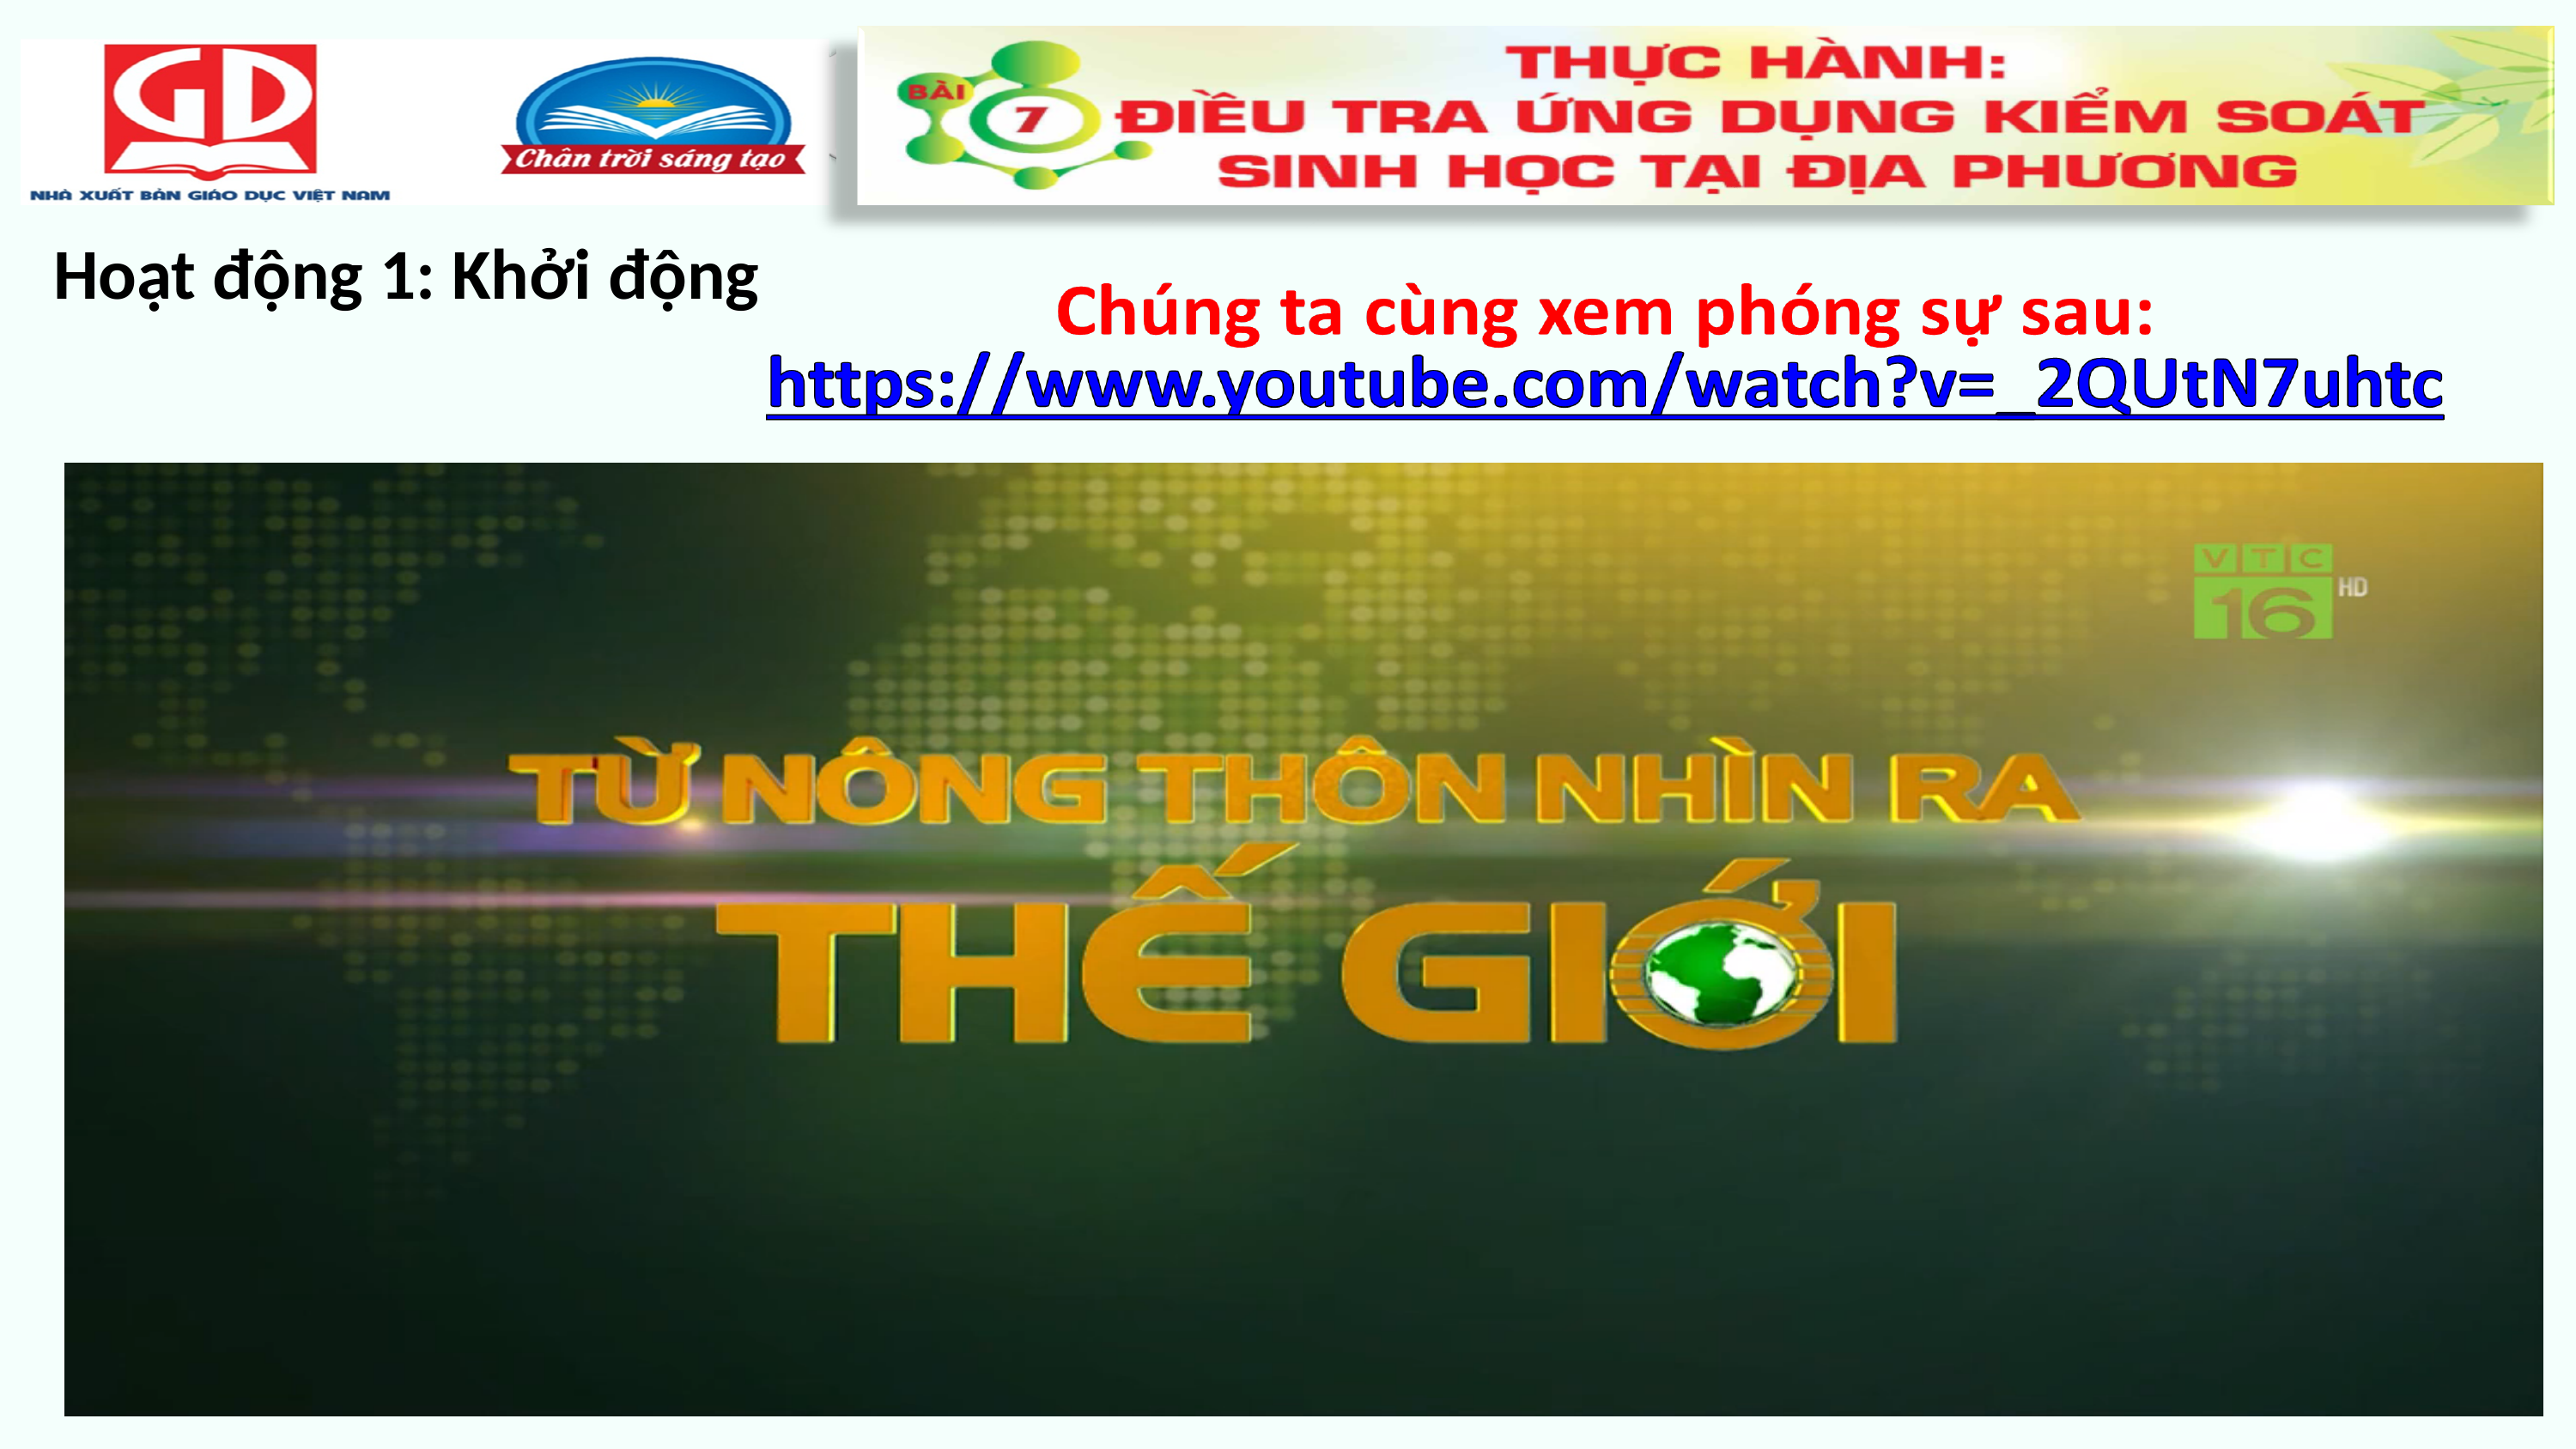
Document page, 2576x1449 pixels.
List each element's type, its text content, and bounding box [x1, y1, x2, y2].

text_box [64, 462, 2544, 1417]
picture [21, 24, 2557, 433]
text_box Hoạt động 1: Khởi động [53, 252, 715, 313]
